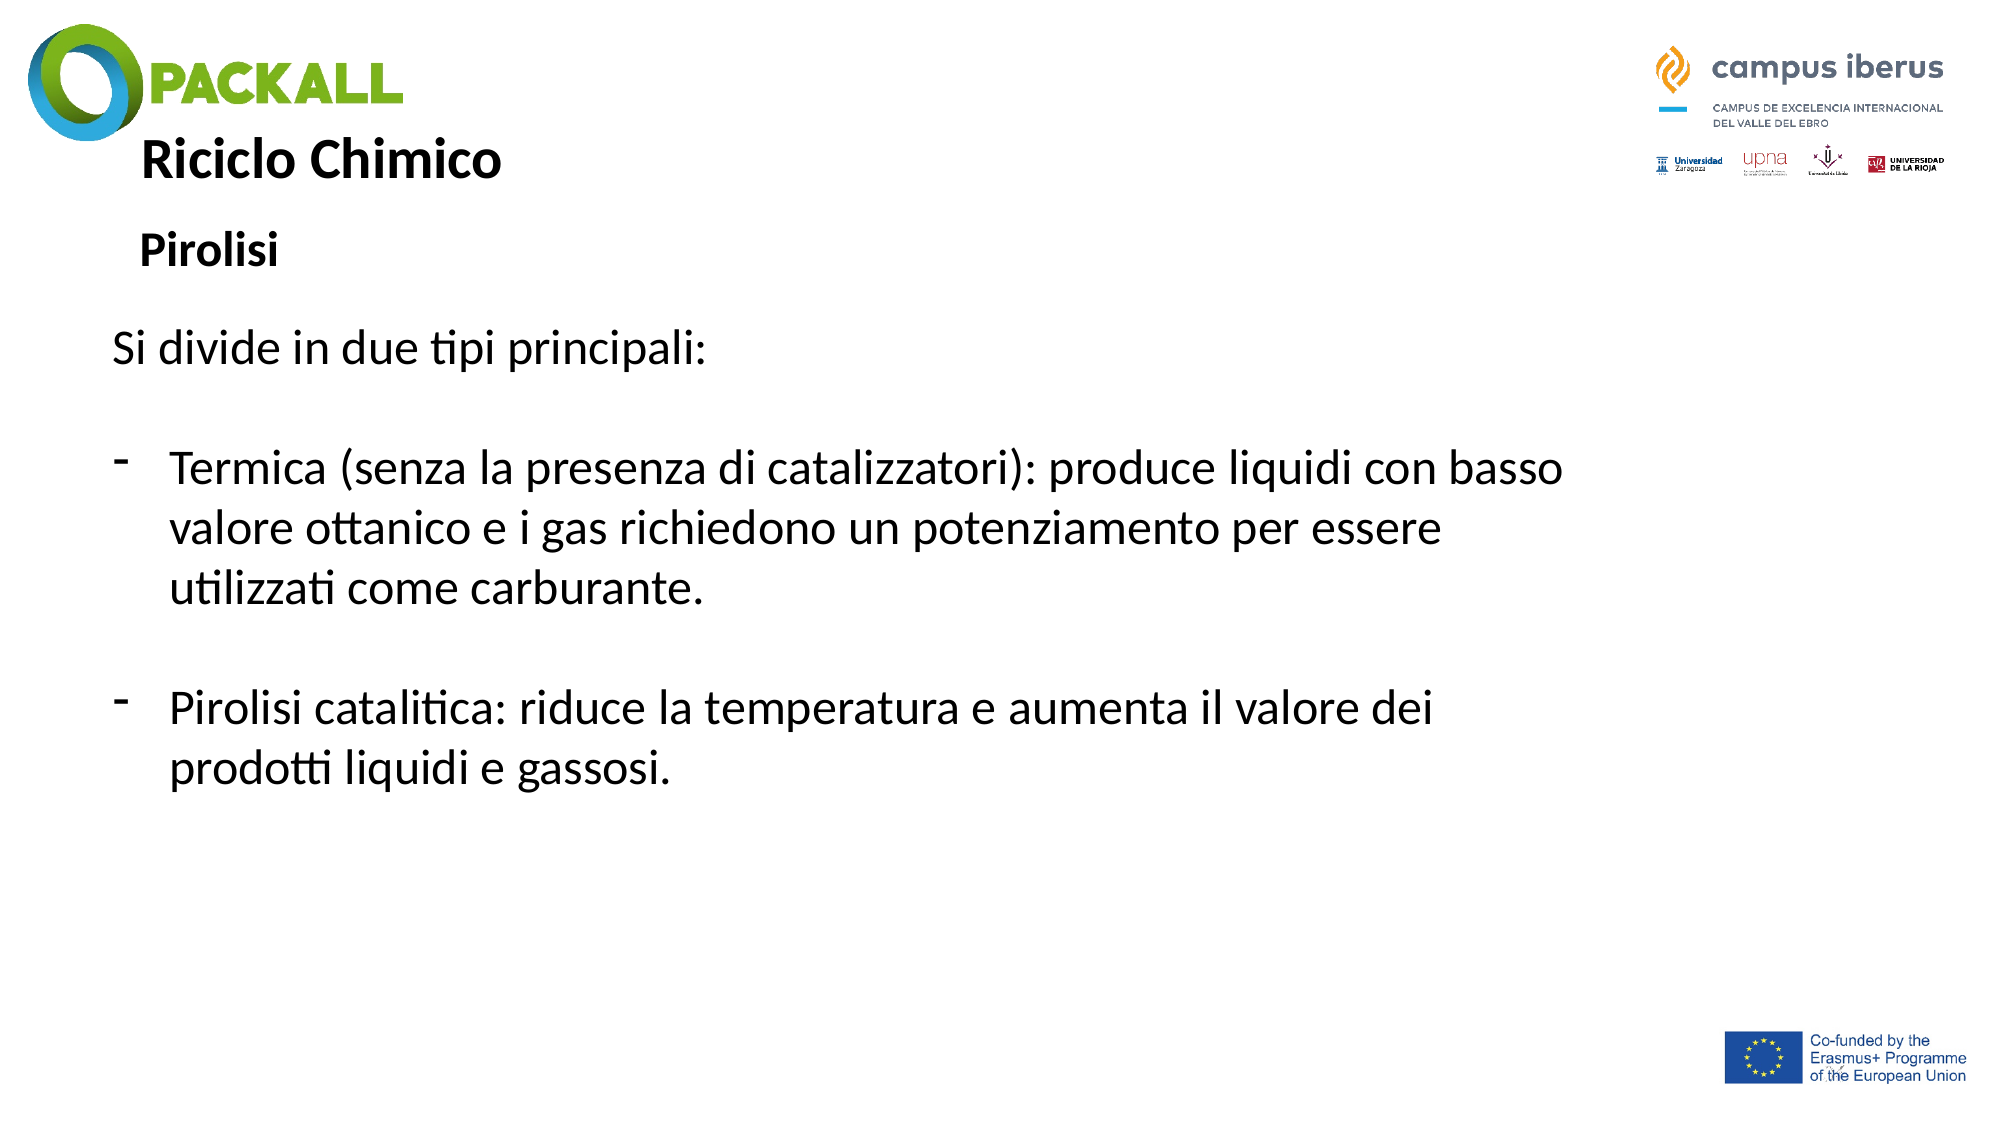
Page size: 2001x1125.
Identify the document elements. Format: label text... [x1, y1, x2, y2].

slide_number 36 [1412, 1042, 1863, 1103]
text_box Si divide in due tipi principali: Termica (senza la presenza di catalizzatori): produce liquidi con basso valore ottanico e i gas richiedono un potenziamento per essere utilizzati come carburante. Pirolisi catalitica: riduce la temperatura e aumenta il valore dei prodotti liquidi e gassosi. [98, 306, 1607, 802]
picture [1712, 1020, 1979, 1093]
picture [1620, 15, 1979, 206]
picture [28, 24, 403, 143]
text_box Pirolisi [124, 209, 295, 284]
text_box Riciclo Chimico [126, 112, 519, 198]
